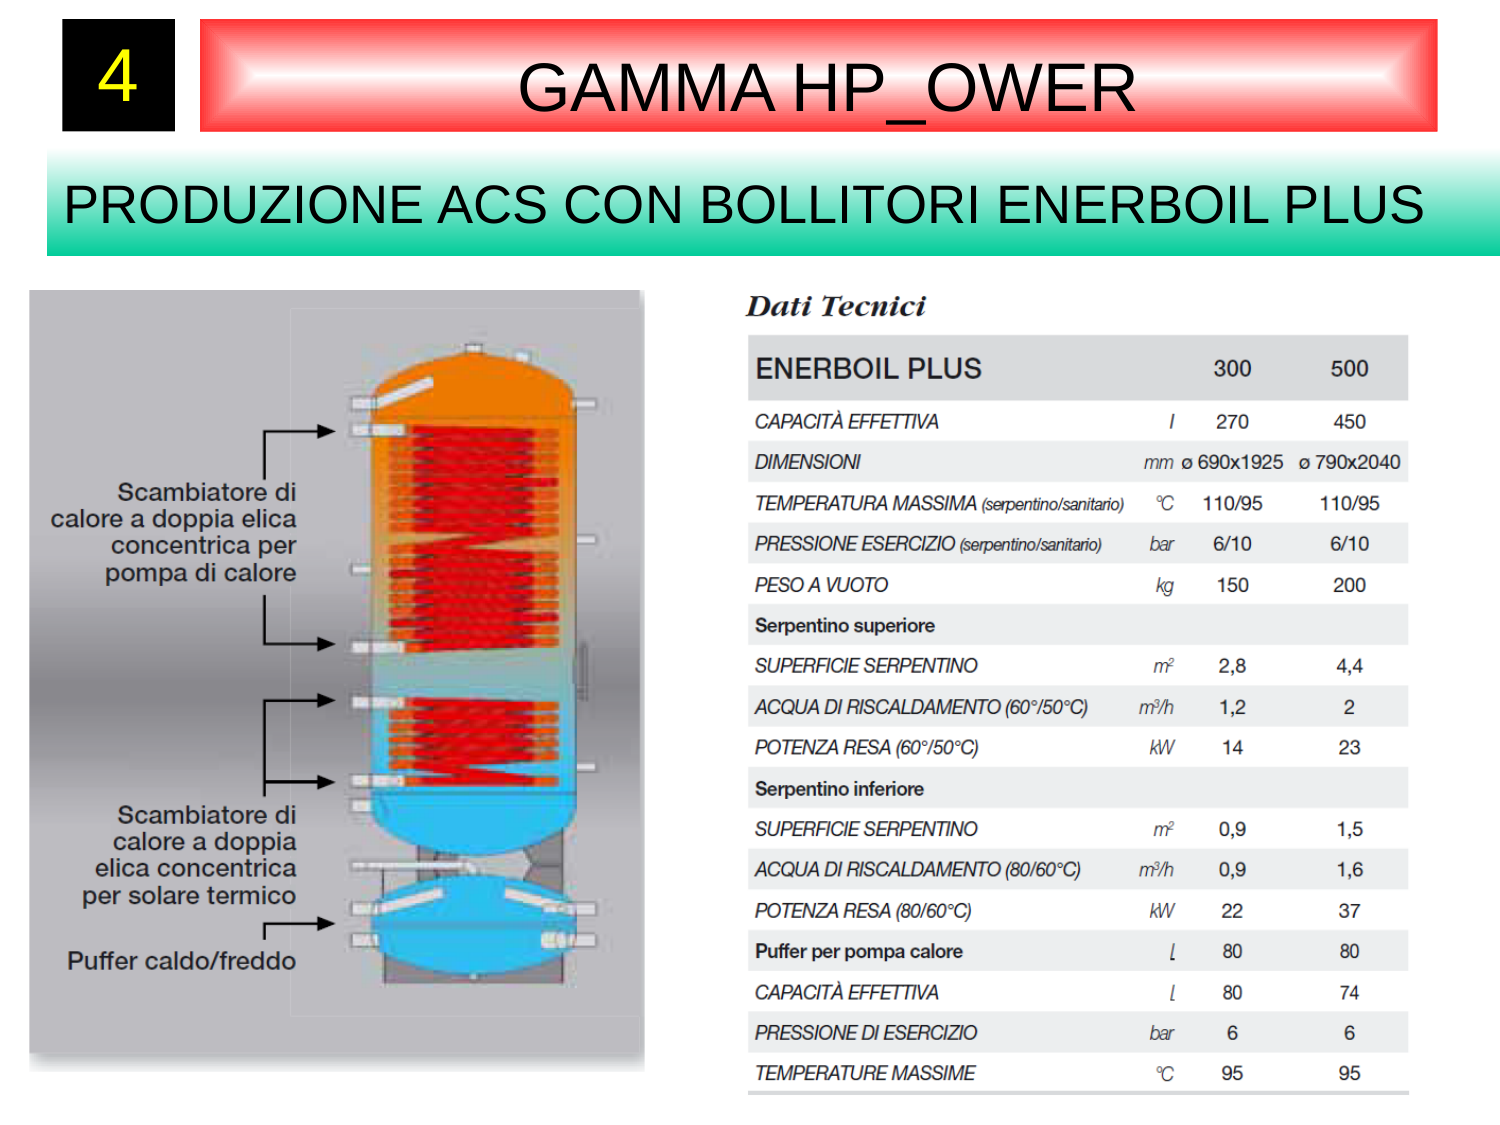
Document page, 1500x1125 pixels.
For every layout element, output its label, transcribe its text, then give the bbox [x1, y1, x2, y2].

picture [722, 278, 1424, 1112]
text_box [62, 18, 1438, 132]
text_box PRODUZIONE ACS CON BOLLITORI ENERBOIL PLUS [47, 148, 1500, 256]
picture [29, 290, 645, 1072]
text_box [112, 940, 717, 1090]
